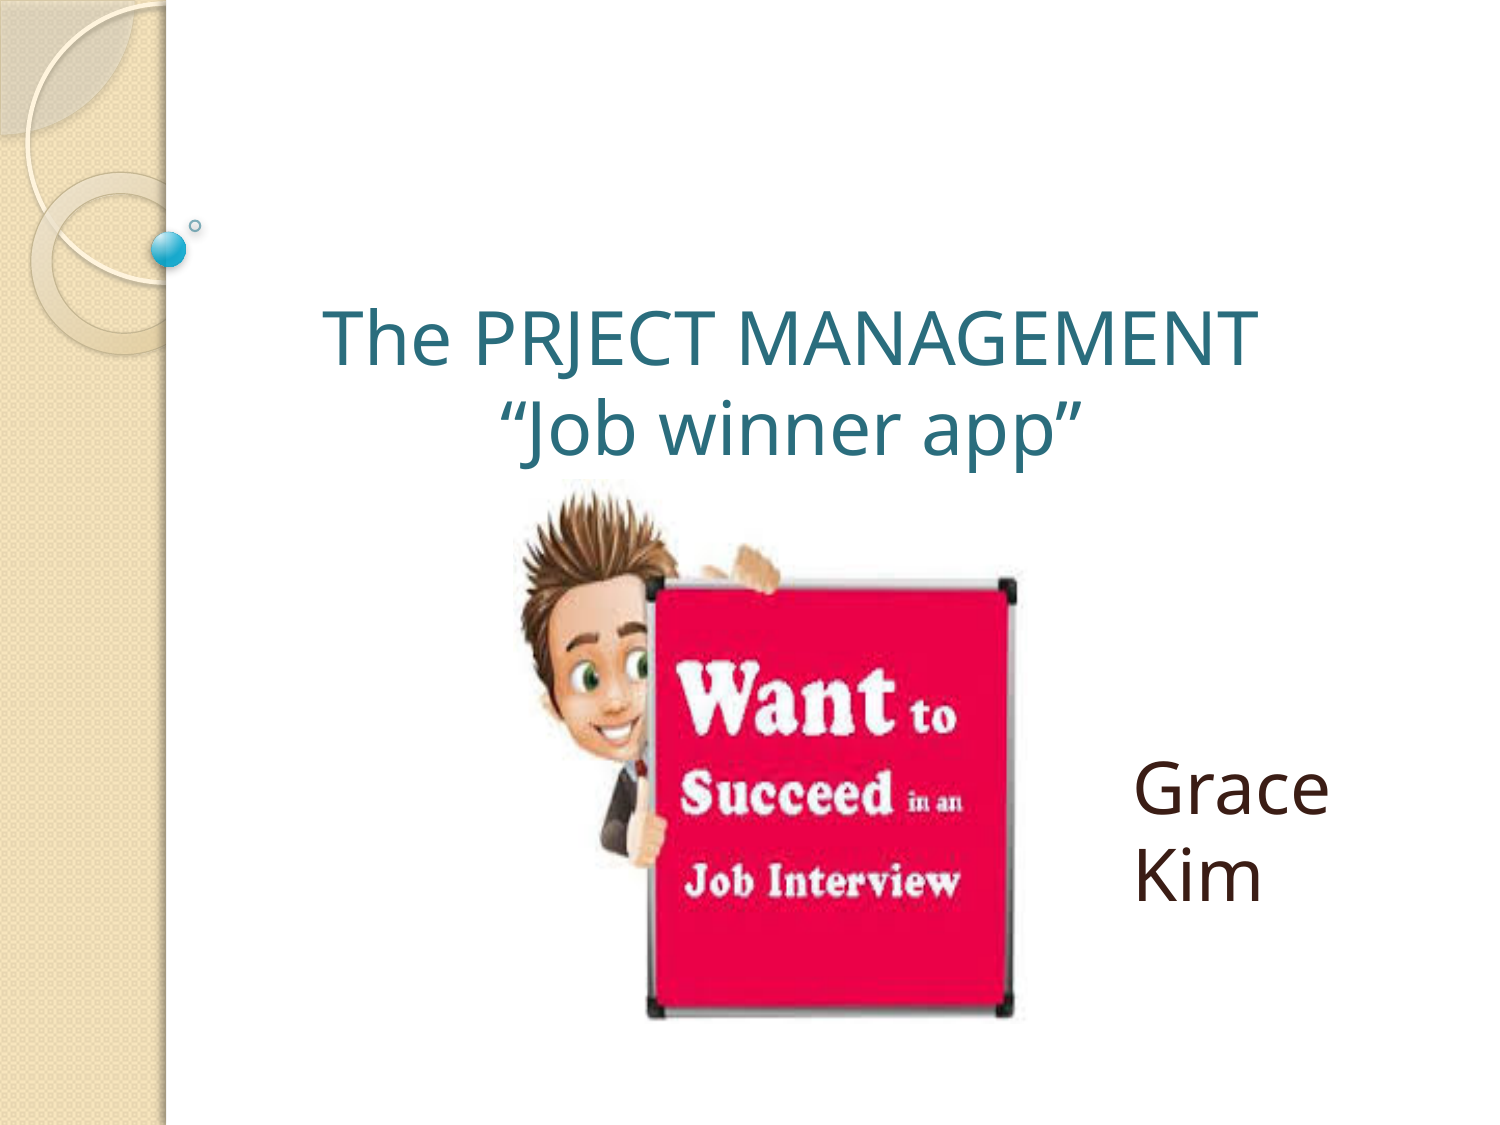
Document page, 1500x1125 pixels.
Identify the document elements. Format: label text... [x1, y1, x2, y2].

picture [513, 479, 1034, 1024]
subtitle Grace Kim [1113, 585, 1442, 1020]
title The PRJECT MANAGEMENT “Job winner app” [79, 172, 1500, 478]
